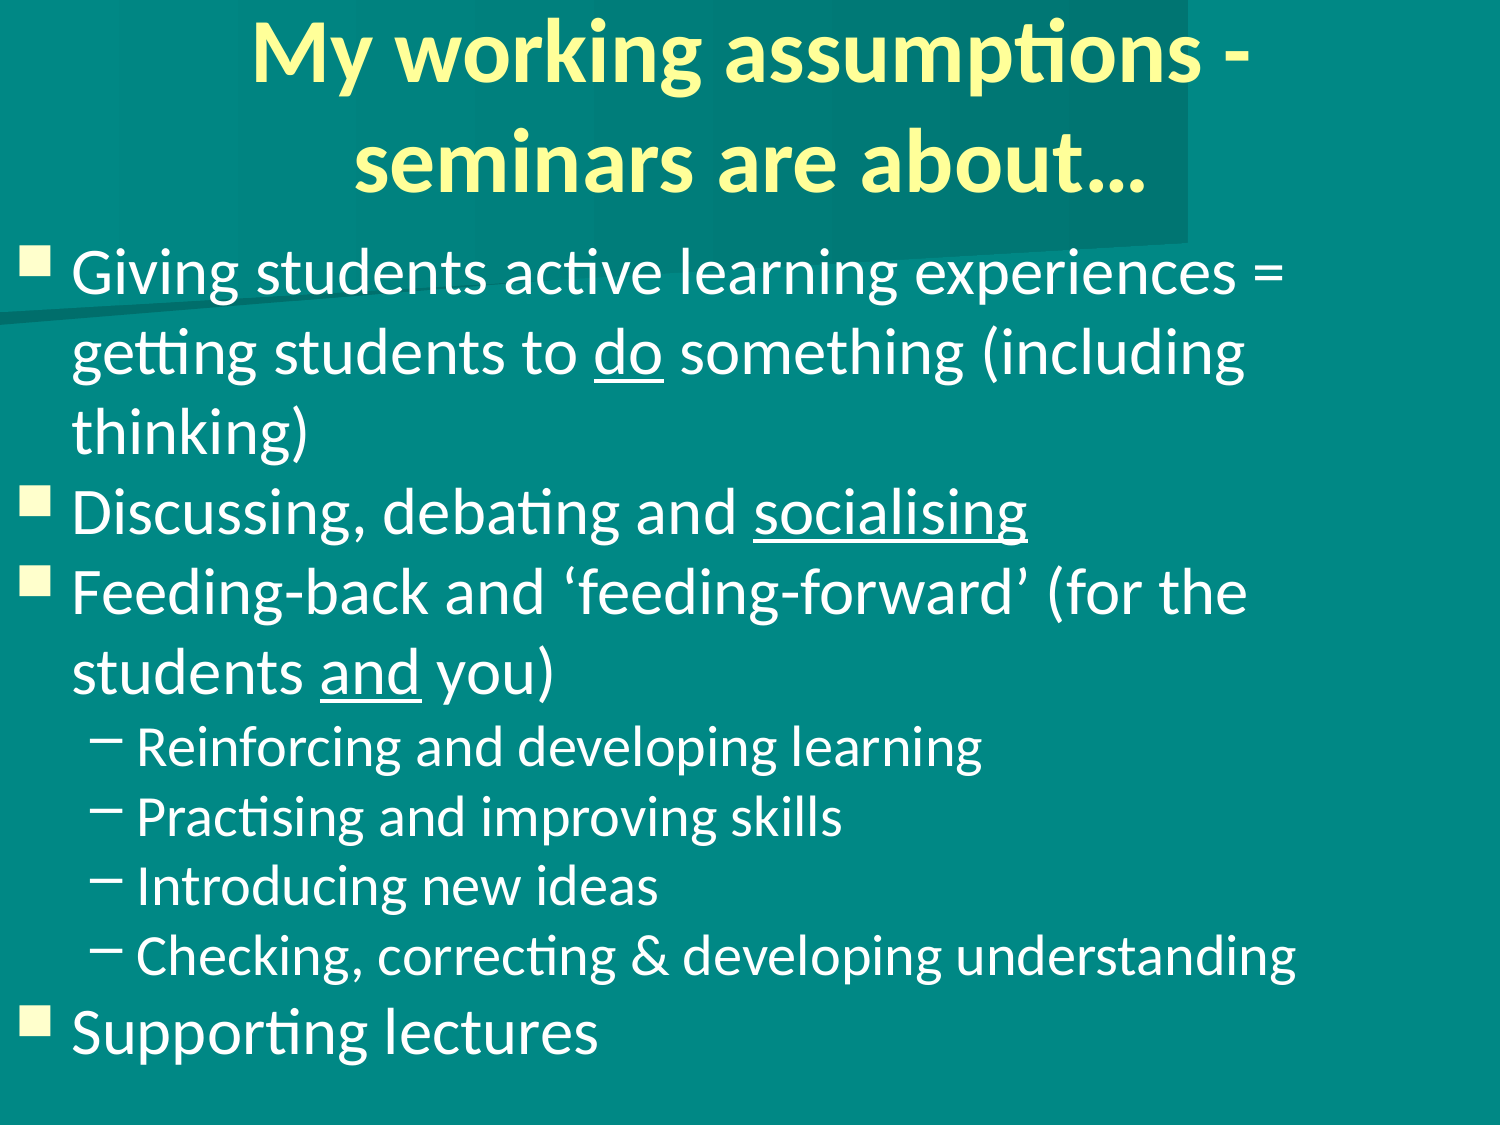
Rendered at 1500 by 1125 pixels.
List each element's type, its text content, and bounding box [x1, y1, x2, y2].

title My working assumptions - seminars are about… [76, 30, 1427, 219]
list Giving students active learning experiences = getting students to do something (including thinking) Discussing, debating and socialising Feeding-back and ‘feeding-forward’ (for the students and you) Reinforcing and developing learning Practising and improving skills Introducing new ideas Checking, correcting & developing understanding Supporting lectures [0, 219, 1500, 1125]
